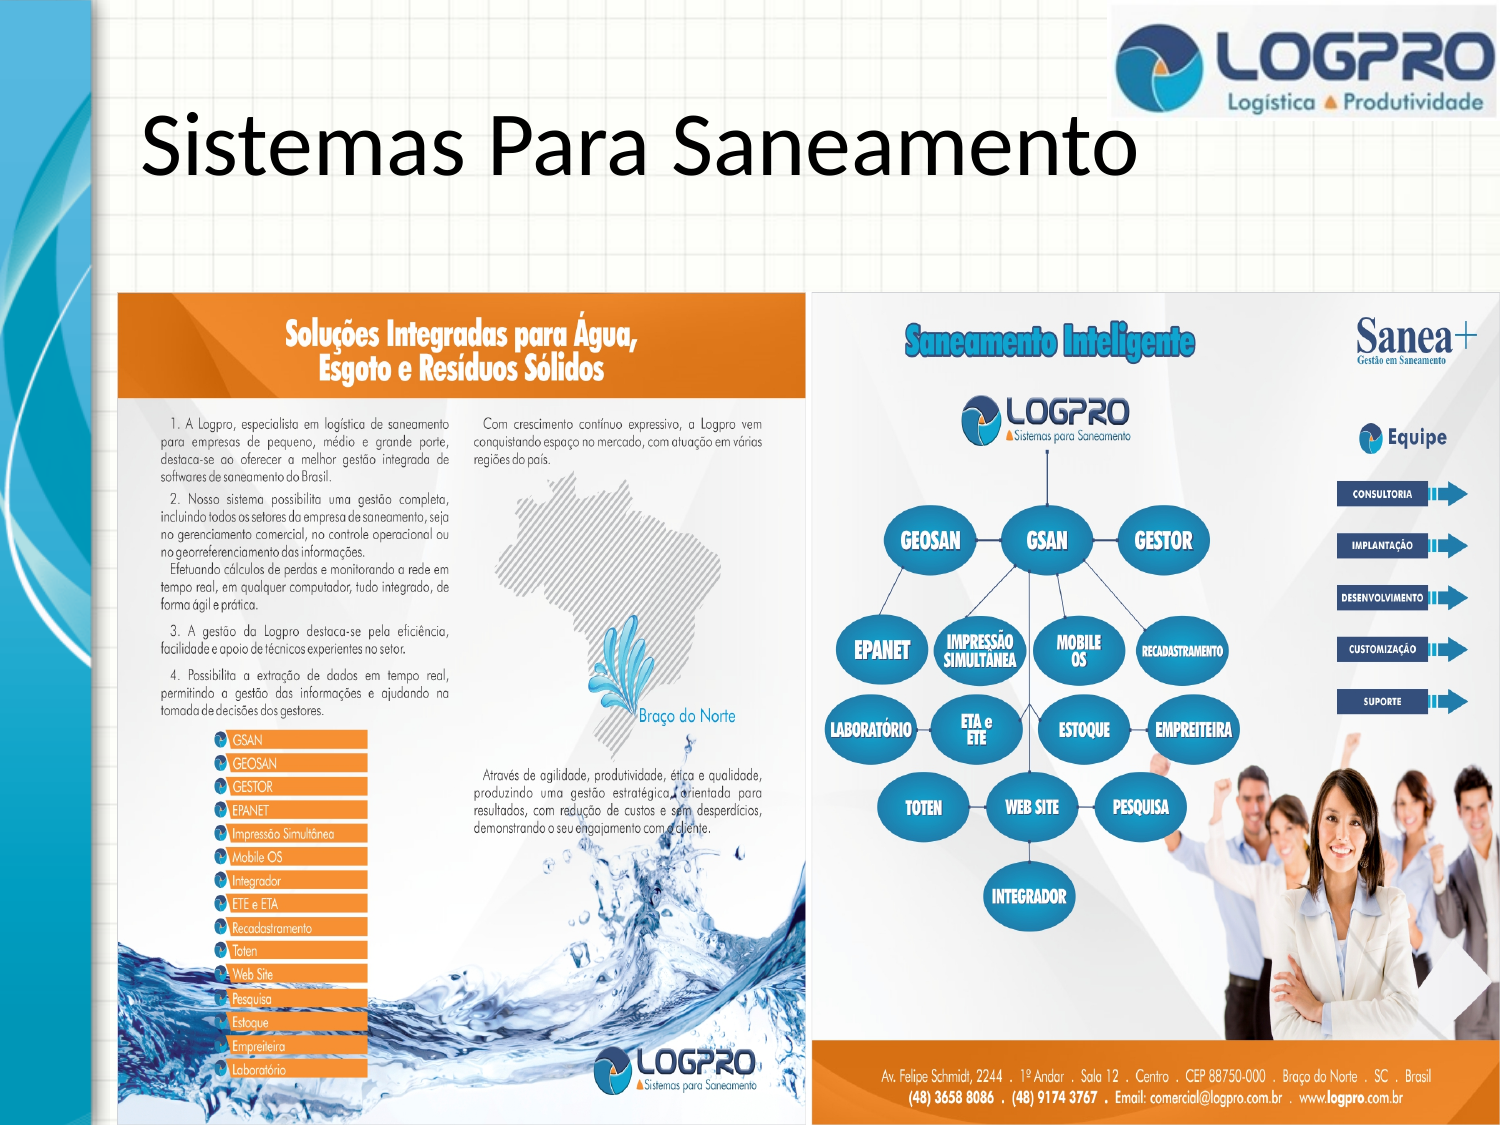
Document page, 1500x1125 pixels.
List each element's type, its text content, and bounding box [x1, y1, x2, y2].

picture [0, 0, 1500, 1125]
title Sistemas Para Saneamento [125, 45, 1450, 233]
